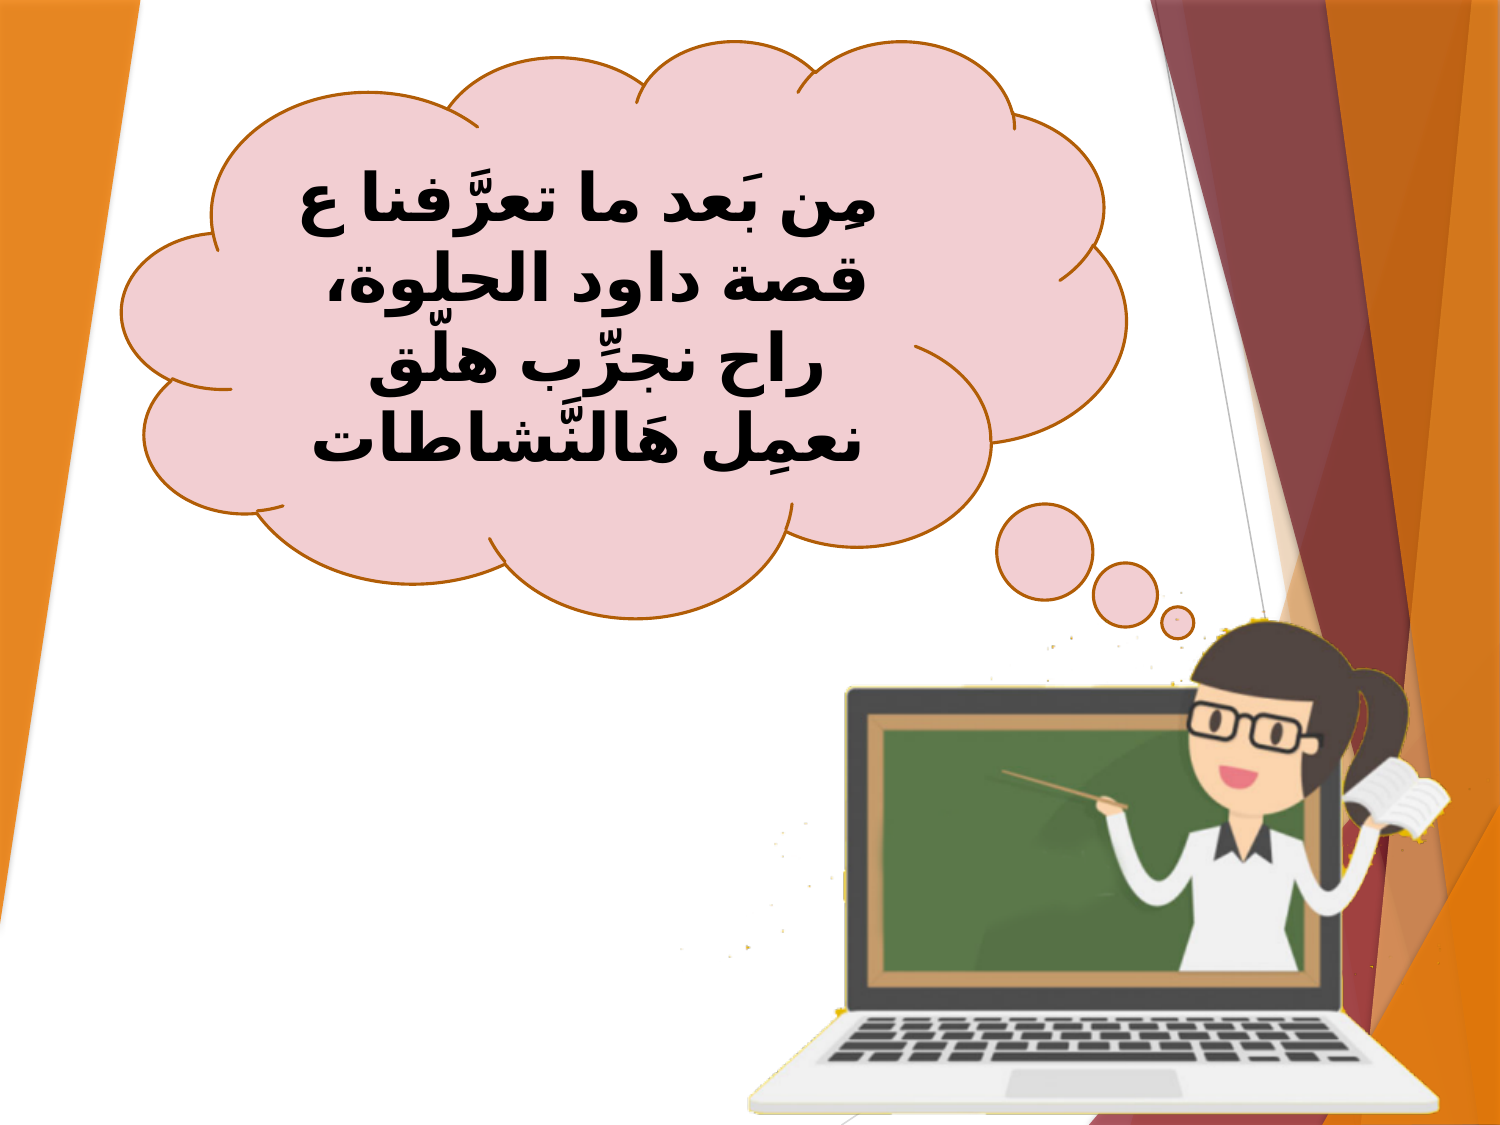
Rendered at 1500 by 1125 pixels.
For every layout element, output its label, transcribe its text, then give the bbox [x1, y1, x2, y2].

text_box مِن بَعد ما تعرَّفنا ع قصة داود الحلوة، راح نجرِّب هلّق نعمِل هَالنَّشاطات [119, 40, 1129, 621]
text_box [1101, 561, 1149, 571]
picture [657, 572, 1500, 1125]
